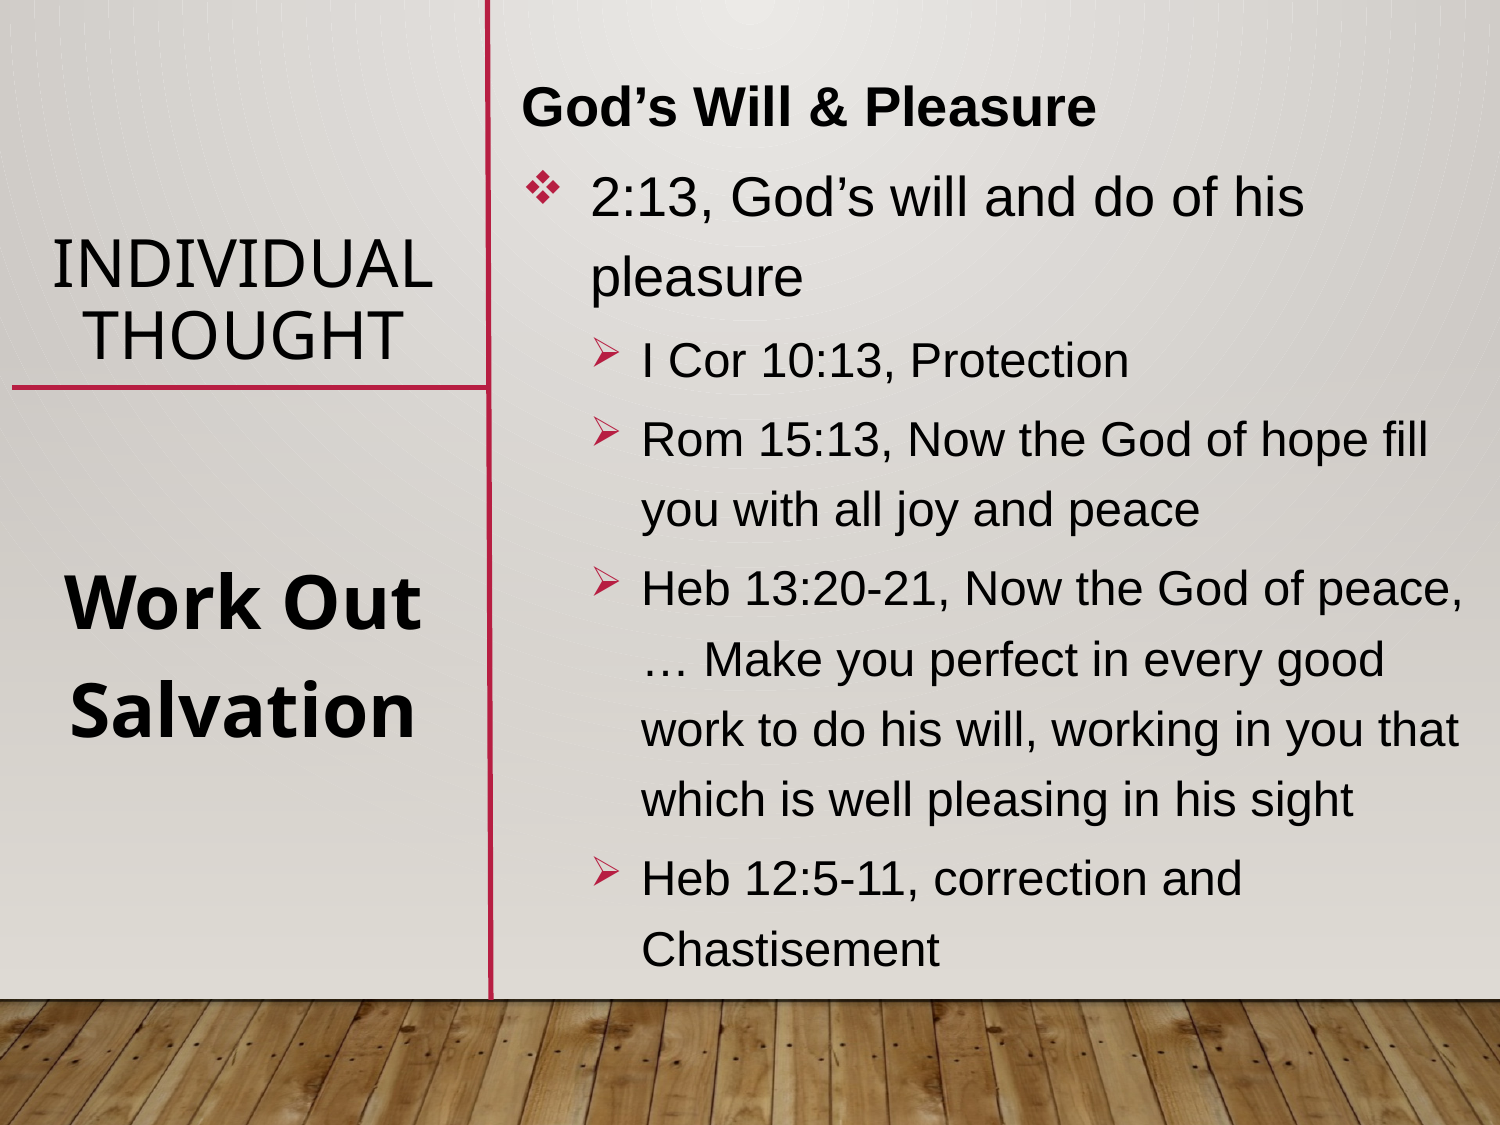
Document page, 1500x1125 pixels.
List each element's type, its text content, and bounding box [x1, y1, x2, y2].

picture [0, 999, 1500, 1125]
title Individual Thought [12, 12, 475, 382]
list God’s Will & Pleasure 2:13, God’s will and do of his pleasure I Cor 10:13, Protection Rom 15:13, Now the God of hope fill you with all joy and peace Heb 13:20-21, Now the God of peace, … Make you perfect in every good work to do his will, working in you that which is well pleasing in his sight Heb 12:5-11, correction and Chastisement [506, 50, 1488, 1050]
list Work Out Salvation [12, 393, 475, 895]
